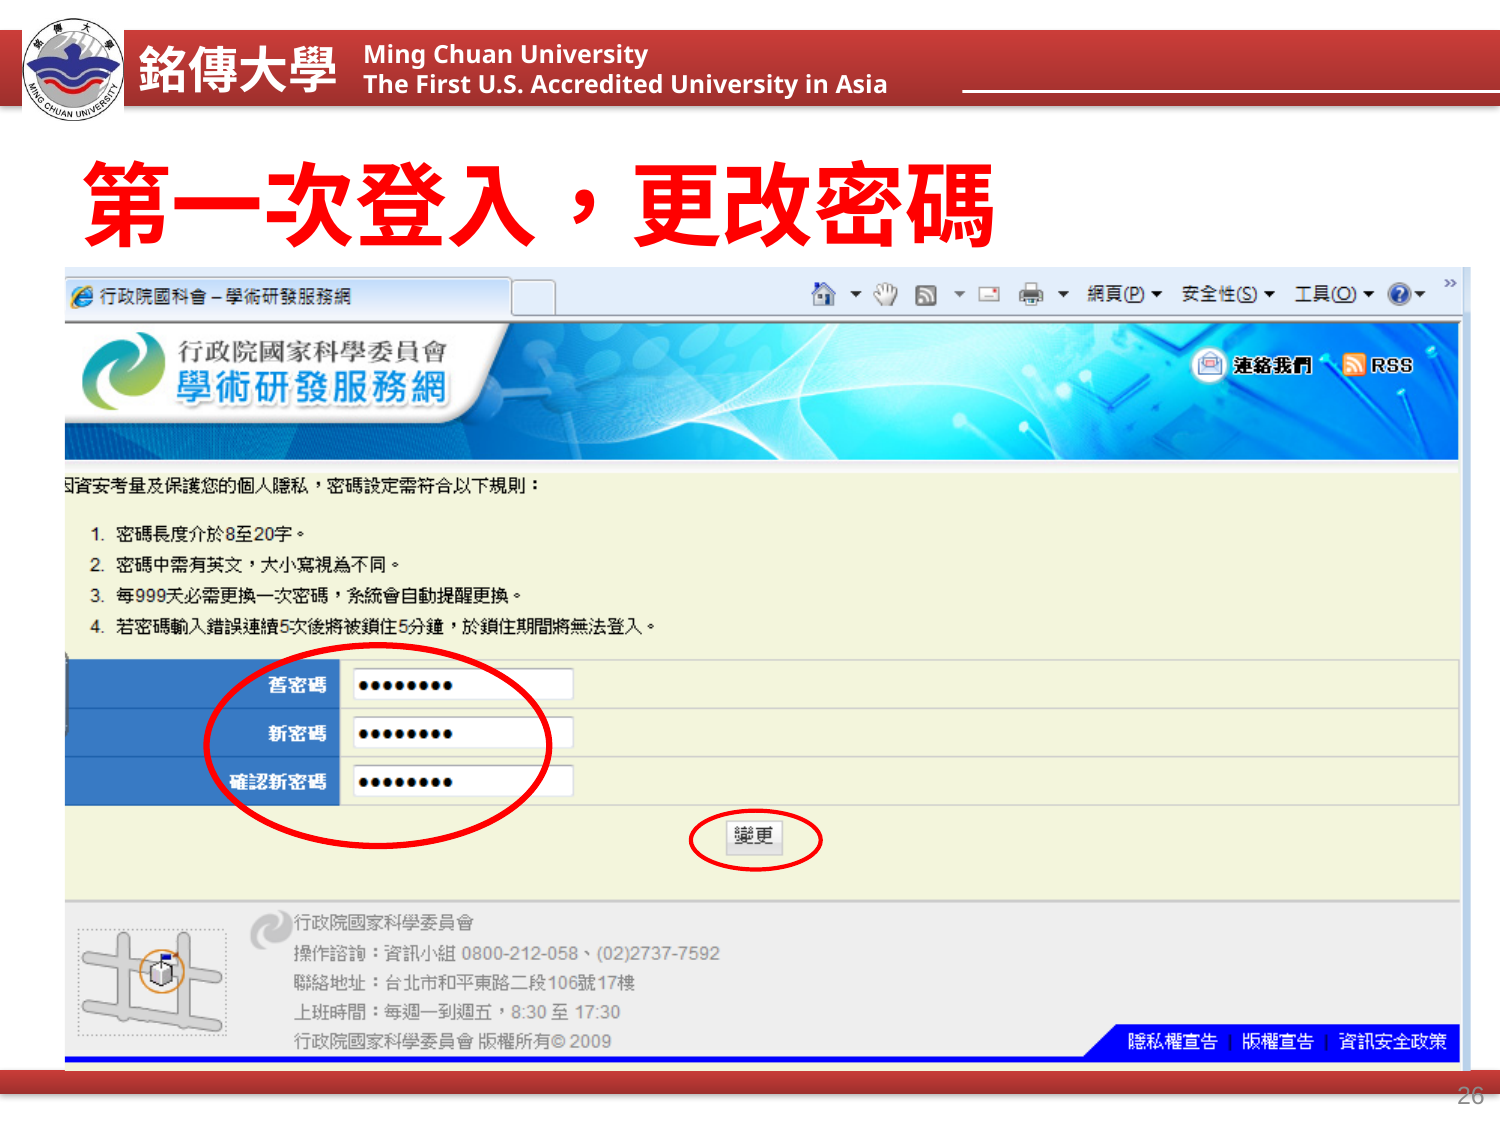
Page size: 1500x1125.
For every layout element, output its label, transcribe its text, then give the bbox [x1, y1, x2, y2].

title 第一次登入，更改密碼 [64, 126, 1416, 266]
slide_number 26 [1149, 1065, 1500, 1125]
picture [64, 266, 1471, 1071]
picture [22, 18, 124, 121]
